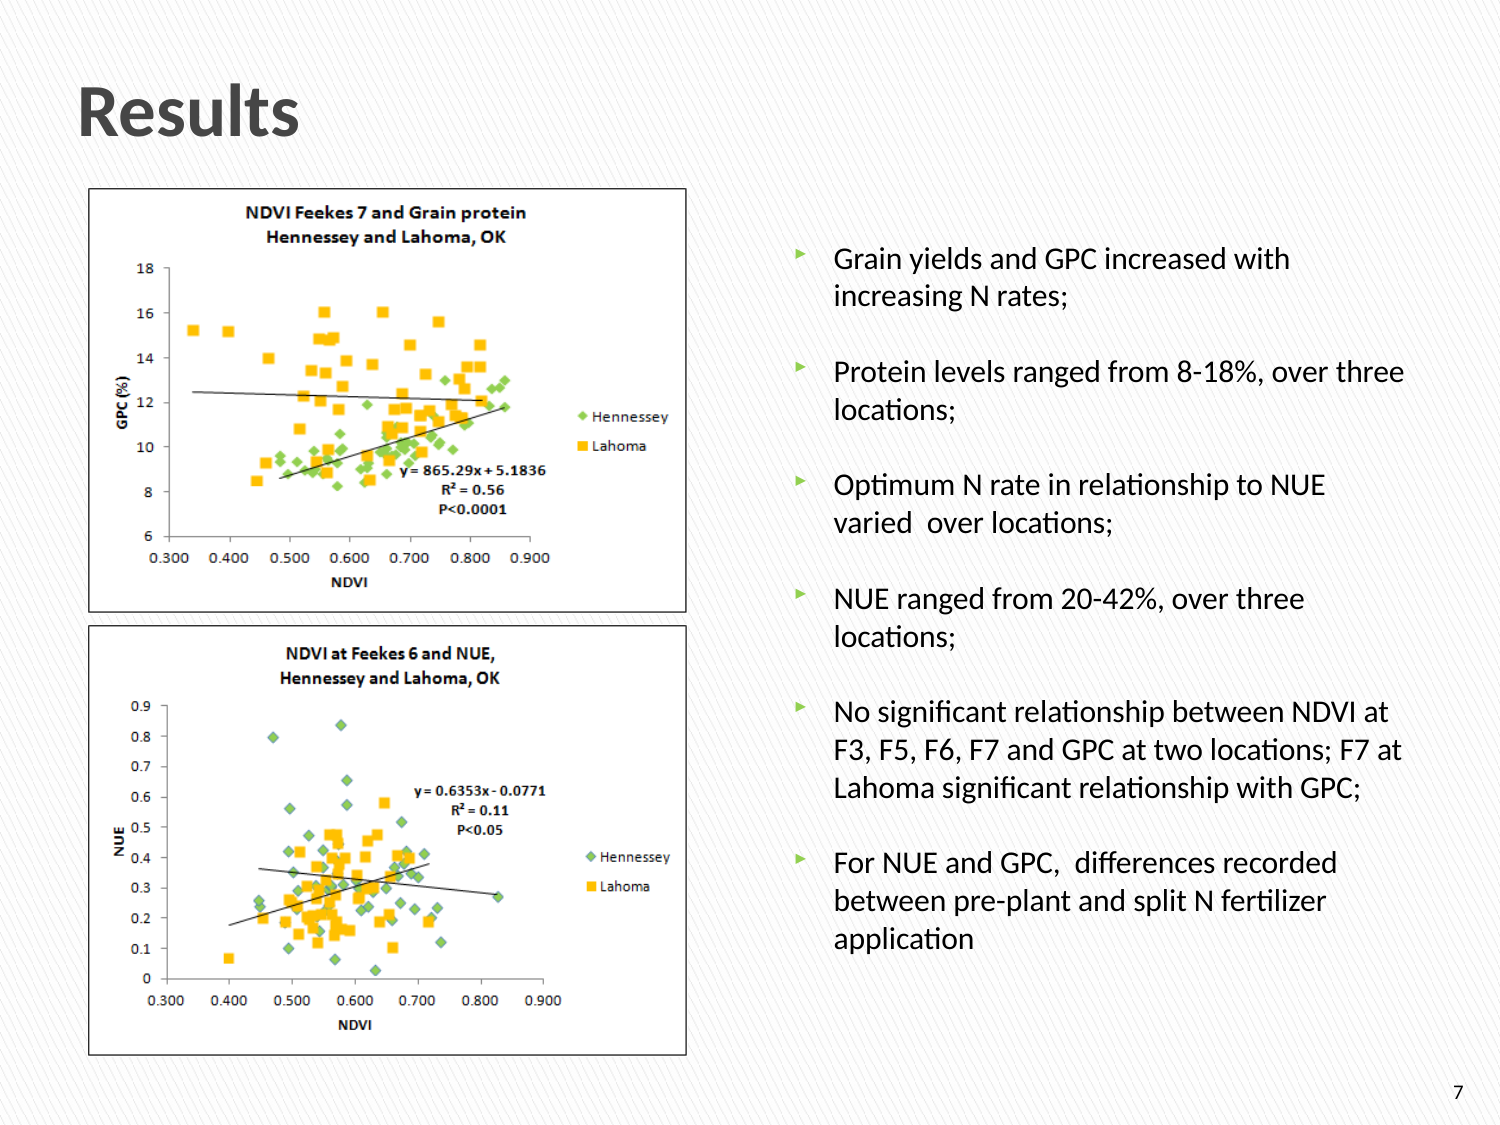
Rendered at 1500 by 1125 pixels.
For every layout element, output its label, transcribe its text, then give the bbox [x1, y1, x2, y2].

chart [87, 624, 688, 1057]
picture [87, 187, 688, 615]
title Results [62, 12, 1413, 200]
slide_number 7 [1418, 1051, 1479, 1112]
list Grain yields and GPC increased with increasing N rates; Protein levels ranged from 8-18%, over three locations; Optimum N rate in relationship to NUE varied over locations; NUE ranged from 20-42%, over three locations; No significant relationship between NDVI at F3, F5, F6, F7 and GPC at two locations; F7 at Lahoma significant relationship with GPC; For NUE and GPC, differences recorded between pre-plant and split N fertilizer application [761, 187, 1425, 1000]
